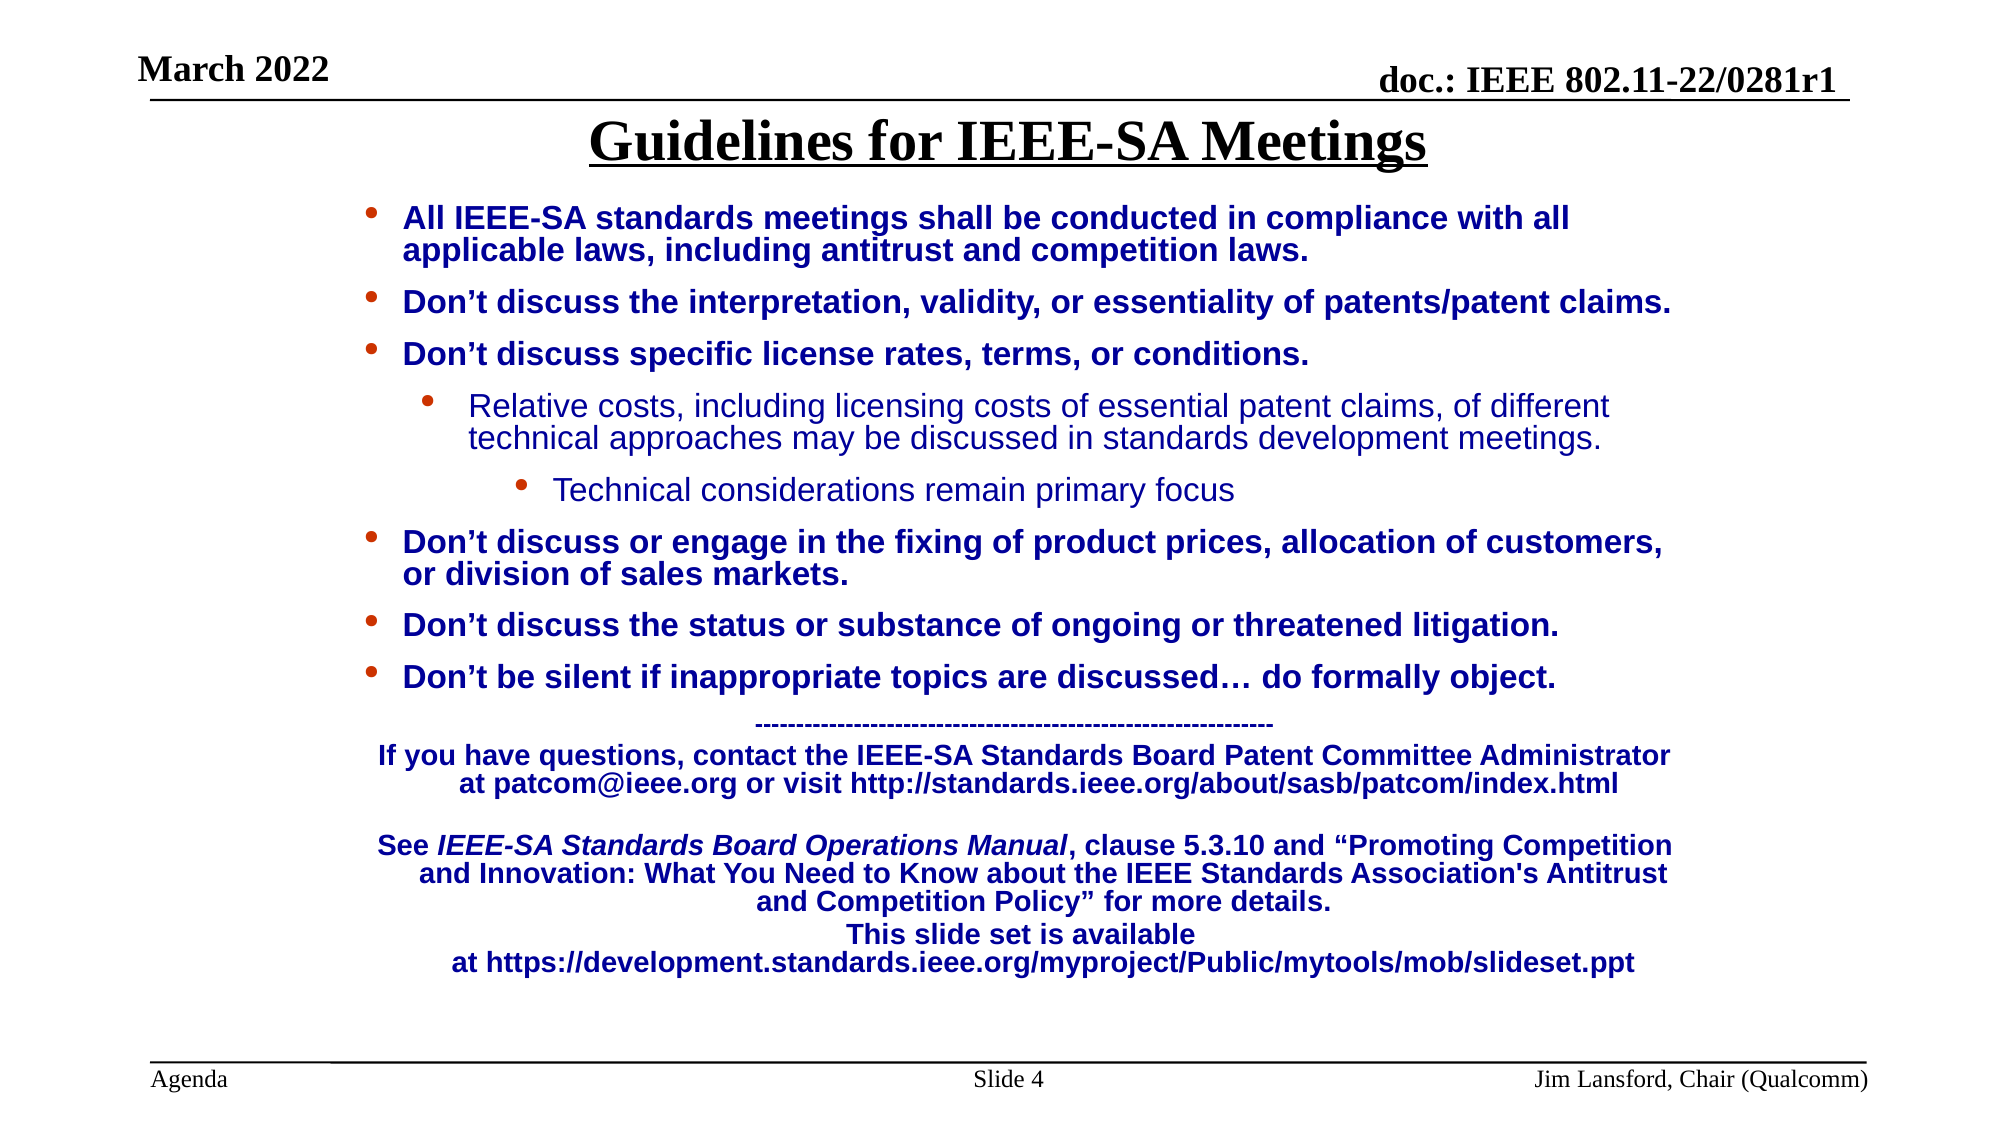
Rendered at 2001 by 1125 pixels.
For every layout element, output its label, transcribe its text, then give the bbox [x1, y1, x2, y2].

footer Jim Lansford, Chair (Qualcomm) [1529, 1061, 1869, 1093]
slide_number Slide 4 [972, 1061, 1045, 1093]
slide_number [137, 43, 332, 90]
title Guidelines for IEEE-SA Meetings [314, 101, 1703, 173]
text_box All IEEE-SA standards meetings shall be conducted in compliance with all applicable laws, including antitrust and competition laws. Don’t discuss the interpretation, validity, or essentiality of patents/patent claims. Don’t discuss specific license rates, terms, or conditions. Relative costs, including licensing costs of essential patent claims, of different technical approaches may be discussed in standards development meetings. Technical considerations remain primary focus Don’t discuss or engage in the fixing of product prices, allocation of customers, or division of sales markets. Don’t discuss the status or substance of ongoing or threatened litigation. Don’t be silent if inappropriate topics are discussed… do formally object. --------------------------------------------------------------- If you have questions, contact the IEEE-SA Standards Board Patent Committee Administrator at patcom@ieee.org or visit http://standards.ieee.org/about/sasb/patcom/index.html See IEEE-SA Standards Board Operations Manual, clause 5.3.10 and “Promoting Competition and Innovation: What You Need to Know about the IEEE Standards Association's Antitrust and Competition Policy” for more details. This slide set is available at https://development.standards.ieee.org/myproject/Public/mytools/mob/slideset.ppt [350, 172, 1701, 1047]
